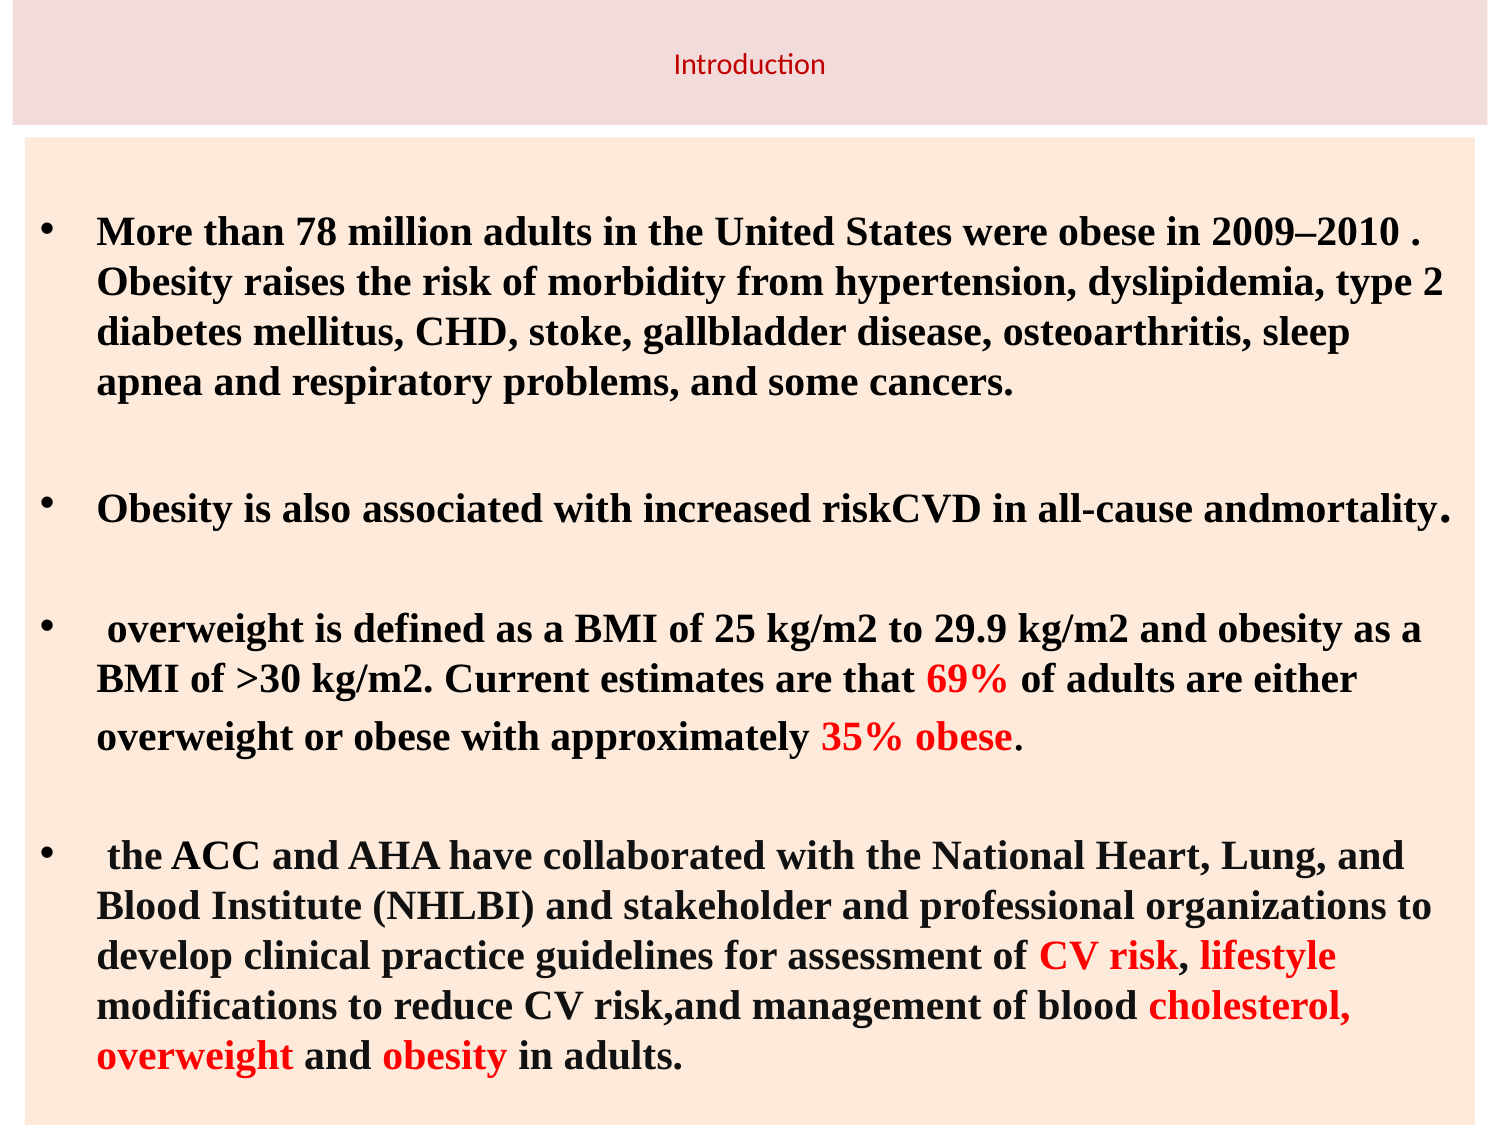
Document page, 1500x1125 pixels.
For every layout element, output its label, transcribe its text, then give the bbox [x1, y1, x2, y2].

title Introduction [12, 0, 1488, 125]
list More than 78 million adults in the United States were obese in 2009–2010 . Obesity raises the risk of morbidity from hypertension, dyslipidemia, type 2 diabetes mellitus, CHD, stoke, gallbladder disease, osteoarthritis, sleep apnea and respiratory problems, and some cancers. Obesity is also associated with increased riskCVD in all-cause andmortality. overweight is defined as a BMI of 25 kg/m2 to 29.9 kg/m2 and obesity as a BMI of >30 kg/m2. Current estimates are that 69% of adults are either overweight or obese with approximately 35% obese. the ACC and AHA have collaborated with the National Heart, Lung, and Blood Institute (NHLBI) and stakeholder and professional organizations to develop clinical practice guidelines for assessment of CV risk, lifestyle modifications to reduce CV risk,and management of blood cholesterol, overweight and obesity in adults. [24, 137, 1475, 1125]
